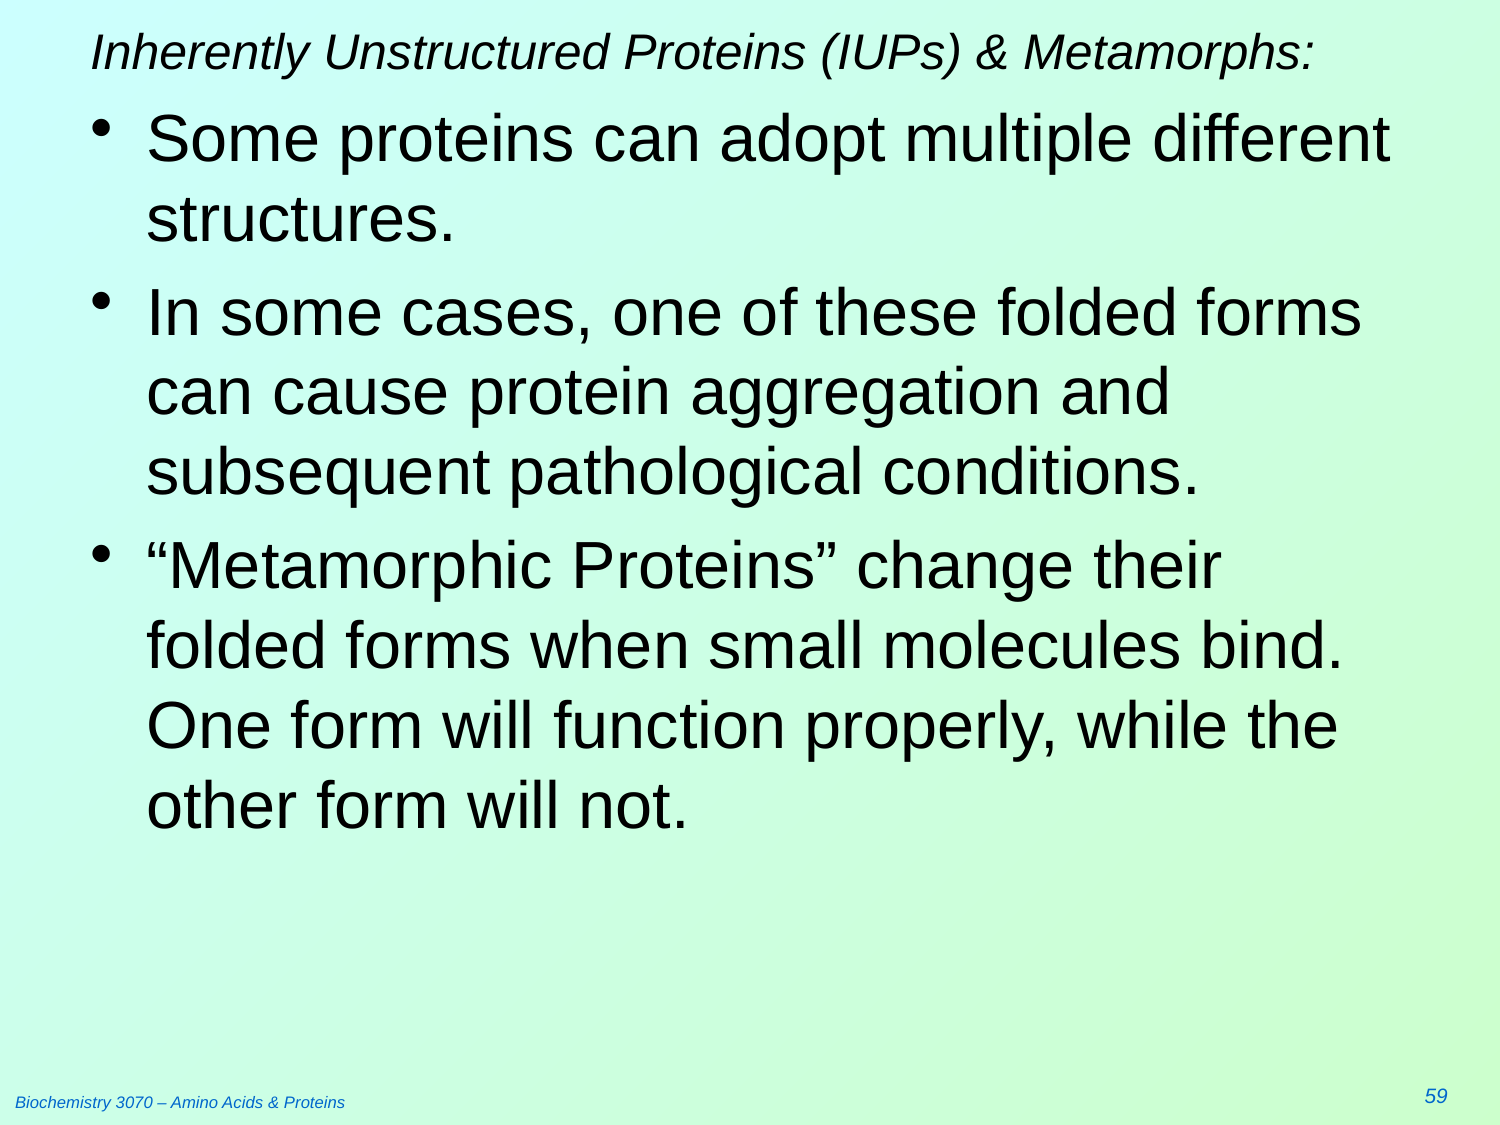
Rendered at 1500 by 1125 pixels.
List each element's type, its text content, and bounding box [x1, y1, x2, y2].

list Some proteins can adopt multiple different structures. In some cases, one of these folded forms can cause protein aggregation and subsequent pathological conditions. “Metamorphic Proteins” change their folded forms when small molecules bind. One form will function properly, while the other form will not. [75, 87, 1425, 1005]
footer Biochemistry 3070 – Amino Acids & Proteins [0, 1084, 425, 1125]
slide_number 59 [1374, 1074, 1463, 1125]
title Inherently Unstructured Proteins (IUPs) & Metamorphs: [75, 24, 1425, 75]
